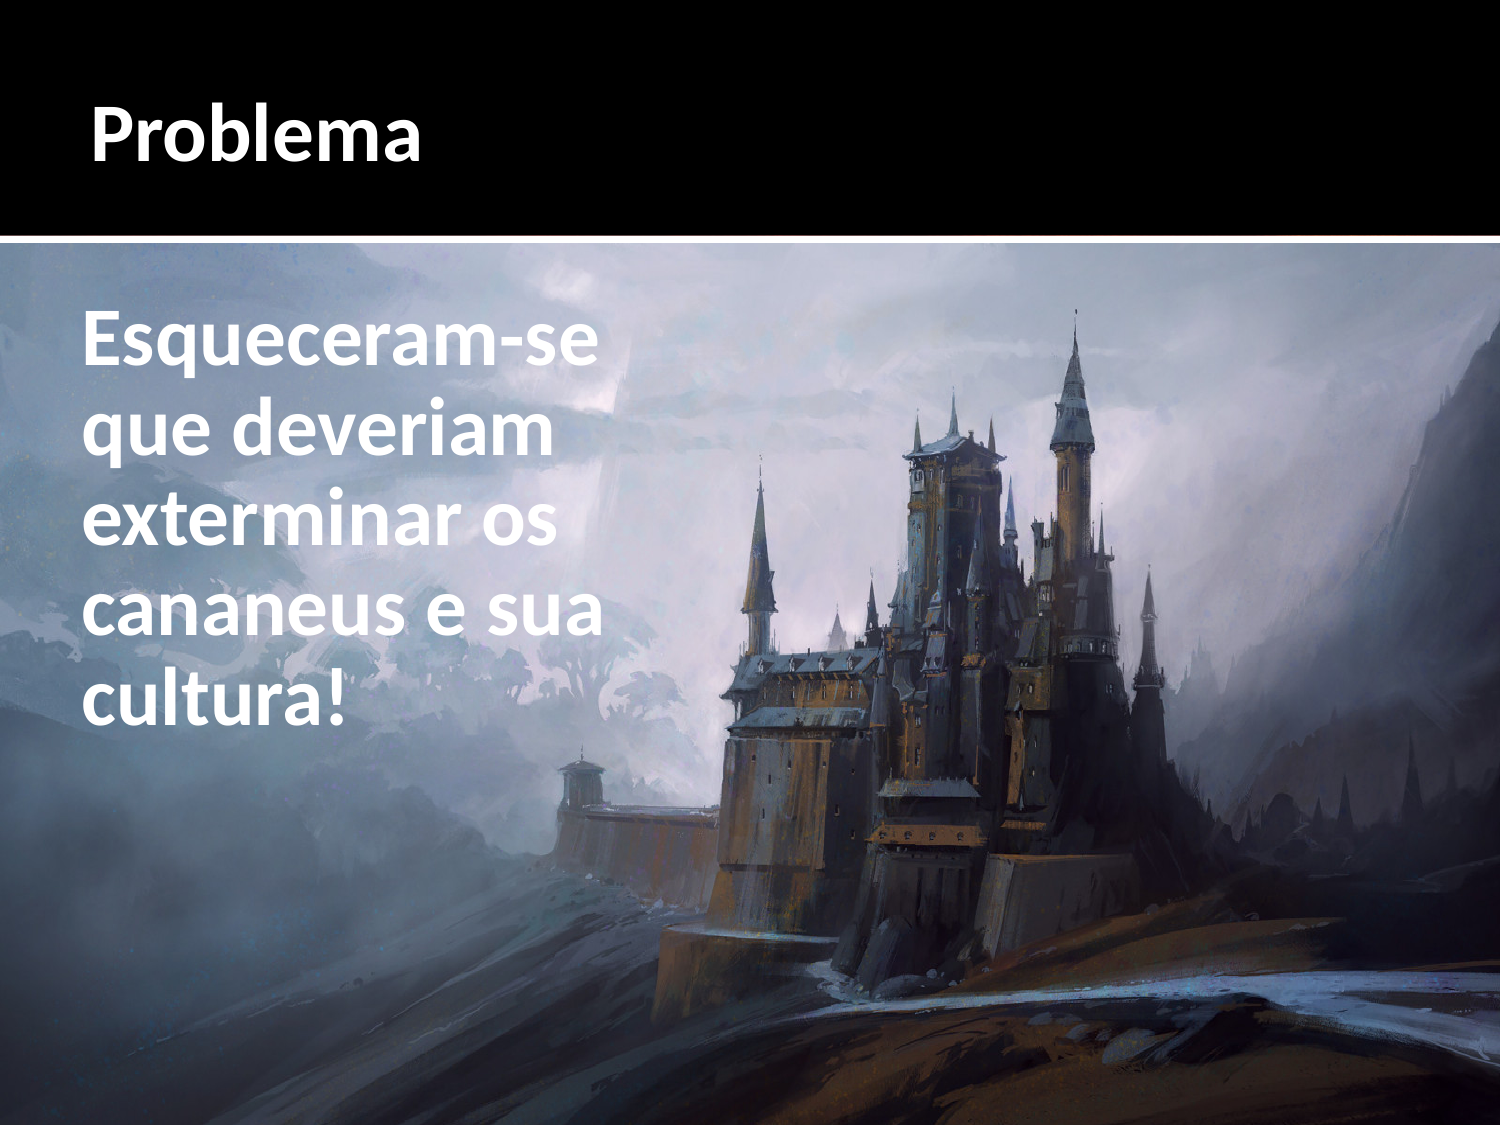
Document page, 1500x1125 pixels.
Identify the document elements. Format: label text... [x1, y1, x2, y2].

picture [0, 243, 1500, 1125]
title Problema [75, 25, 1425, 231]
